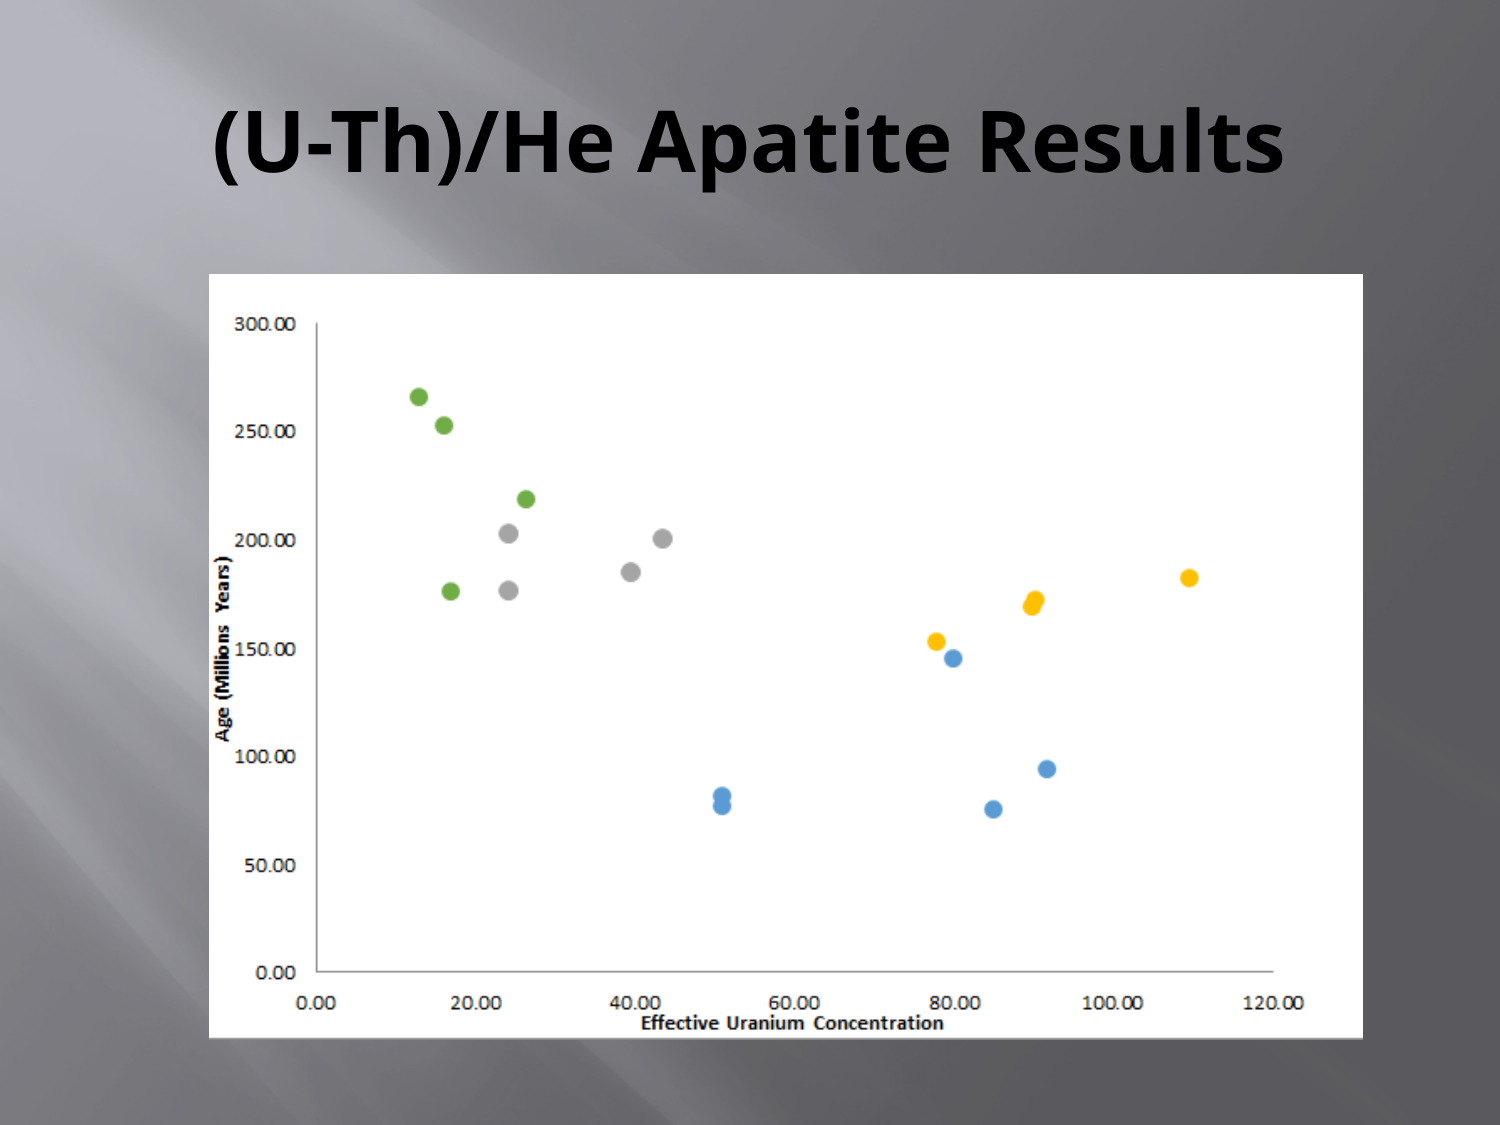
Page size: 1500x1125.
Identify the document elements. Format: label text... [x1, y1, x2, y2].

title (U-Th)/He Apatite Results [75, 45, 1425, 233]
picture [209, 274, 1363, 1040]
